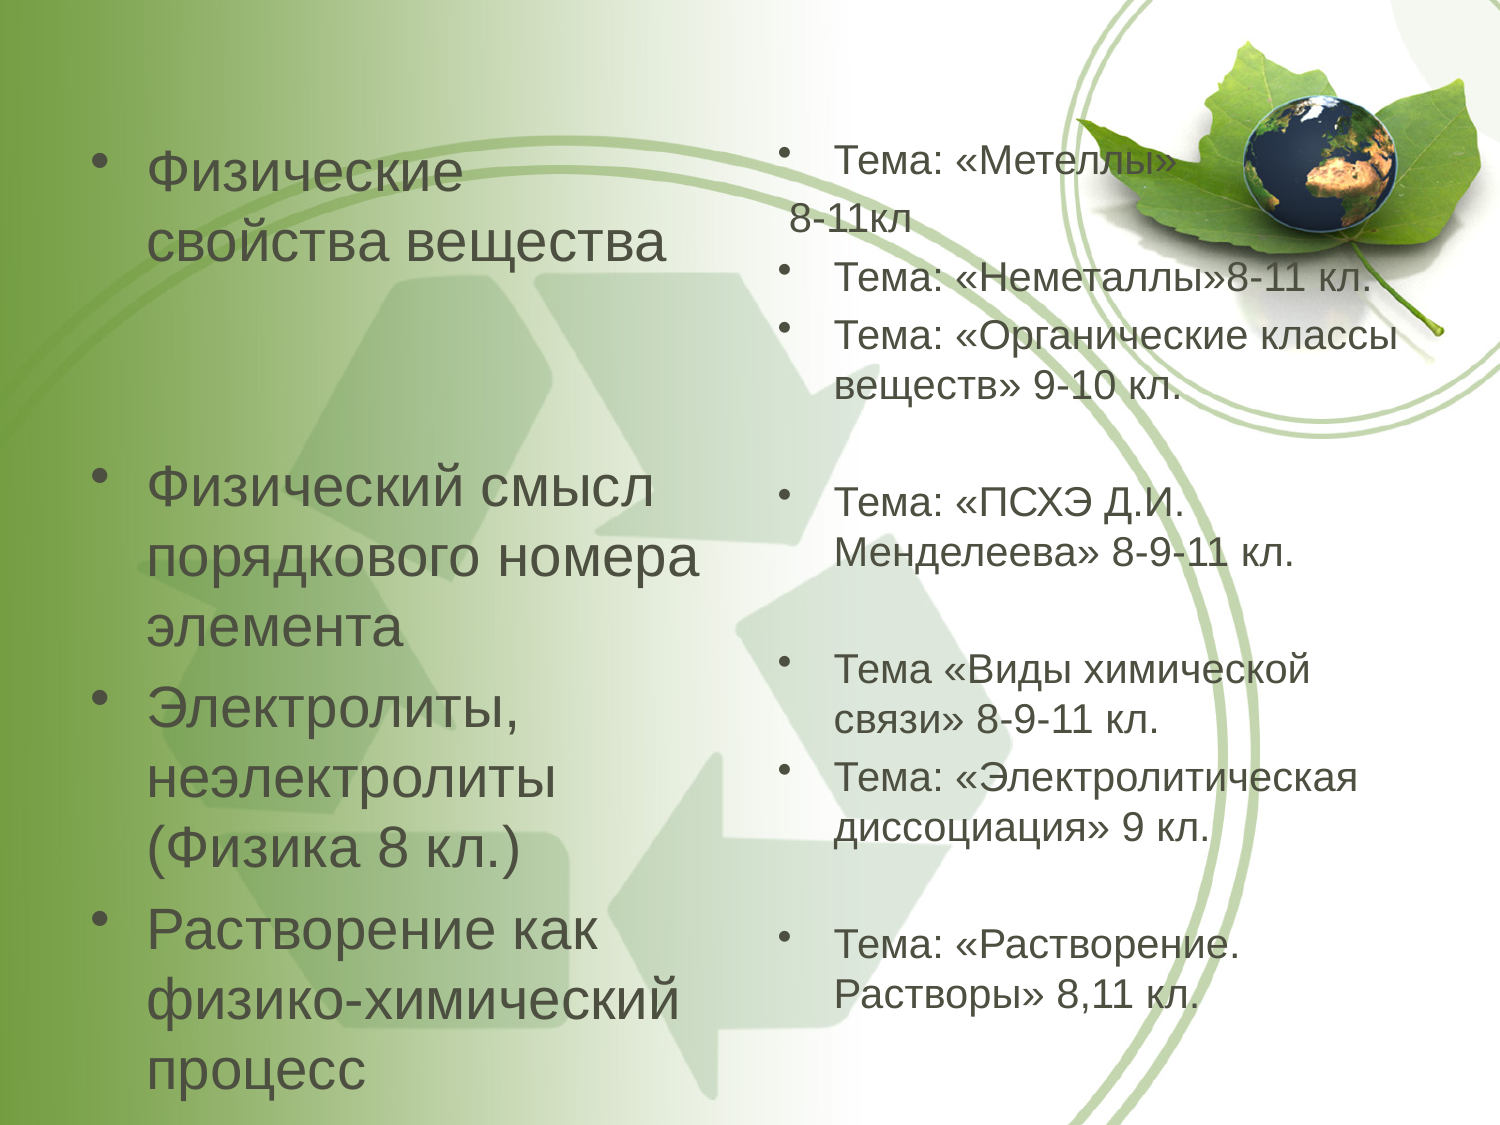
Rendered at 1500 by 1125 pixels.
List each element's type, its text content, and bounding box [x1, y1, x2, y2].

list Тема: «Метеллы» 8-11кл Тема: «Неметаллы»8-11 кл. Тема: «Органические классы веществ» 9-10 кл. Тема: «ПСХЭ Д.И. Менделеева» 8-9-11 кл. Тема «Виды химической связи» 8-9-11 кл. Тема: «Электролитическая диссоциация» 9 кл. Тема: «Растворение. Растворы» 8,11 кл. [762, 125, 1425, 1125]
list Физические свойства вещества Физический смысл порядкового номера элемента Электролиты, неэлектролиты (Физика 8 кл.) Растворение как физико-химический процесс [75, 125, 738, 1125]
picture [0, 0, 1500, 1125]
